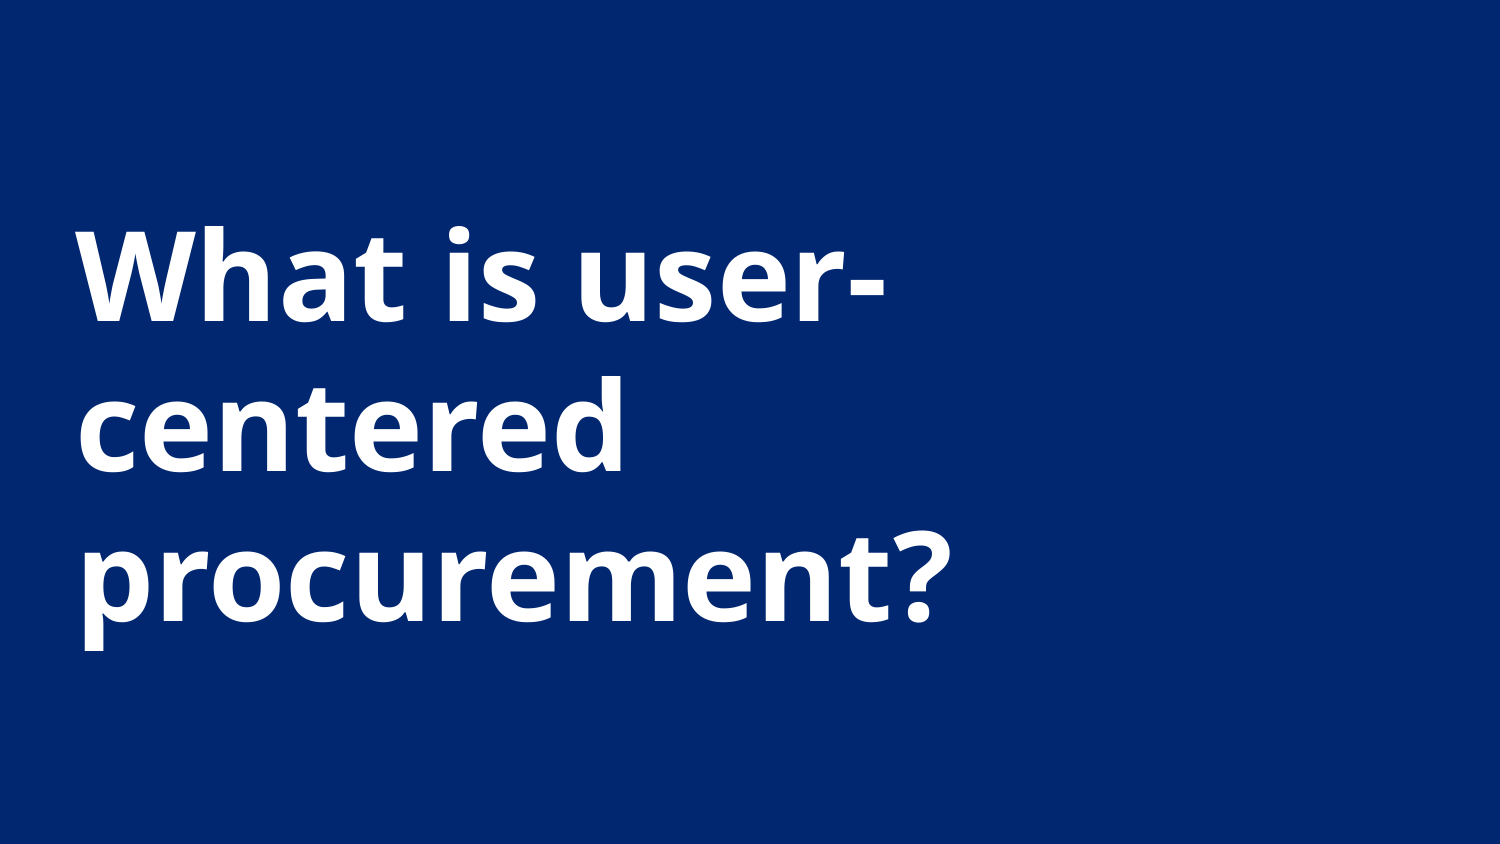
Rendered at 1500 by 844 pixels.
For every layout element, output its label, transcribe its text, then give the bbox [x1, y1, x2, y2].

title What is user-centered procurement? [75, 196, 1425, 647]
